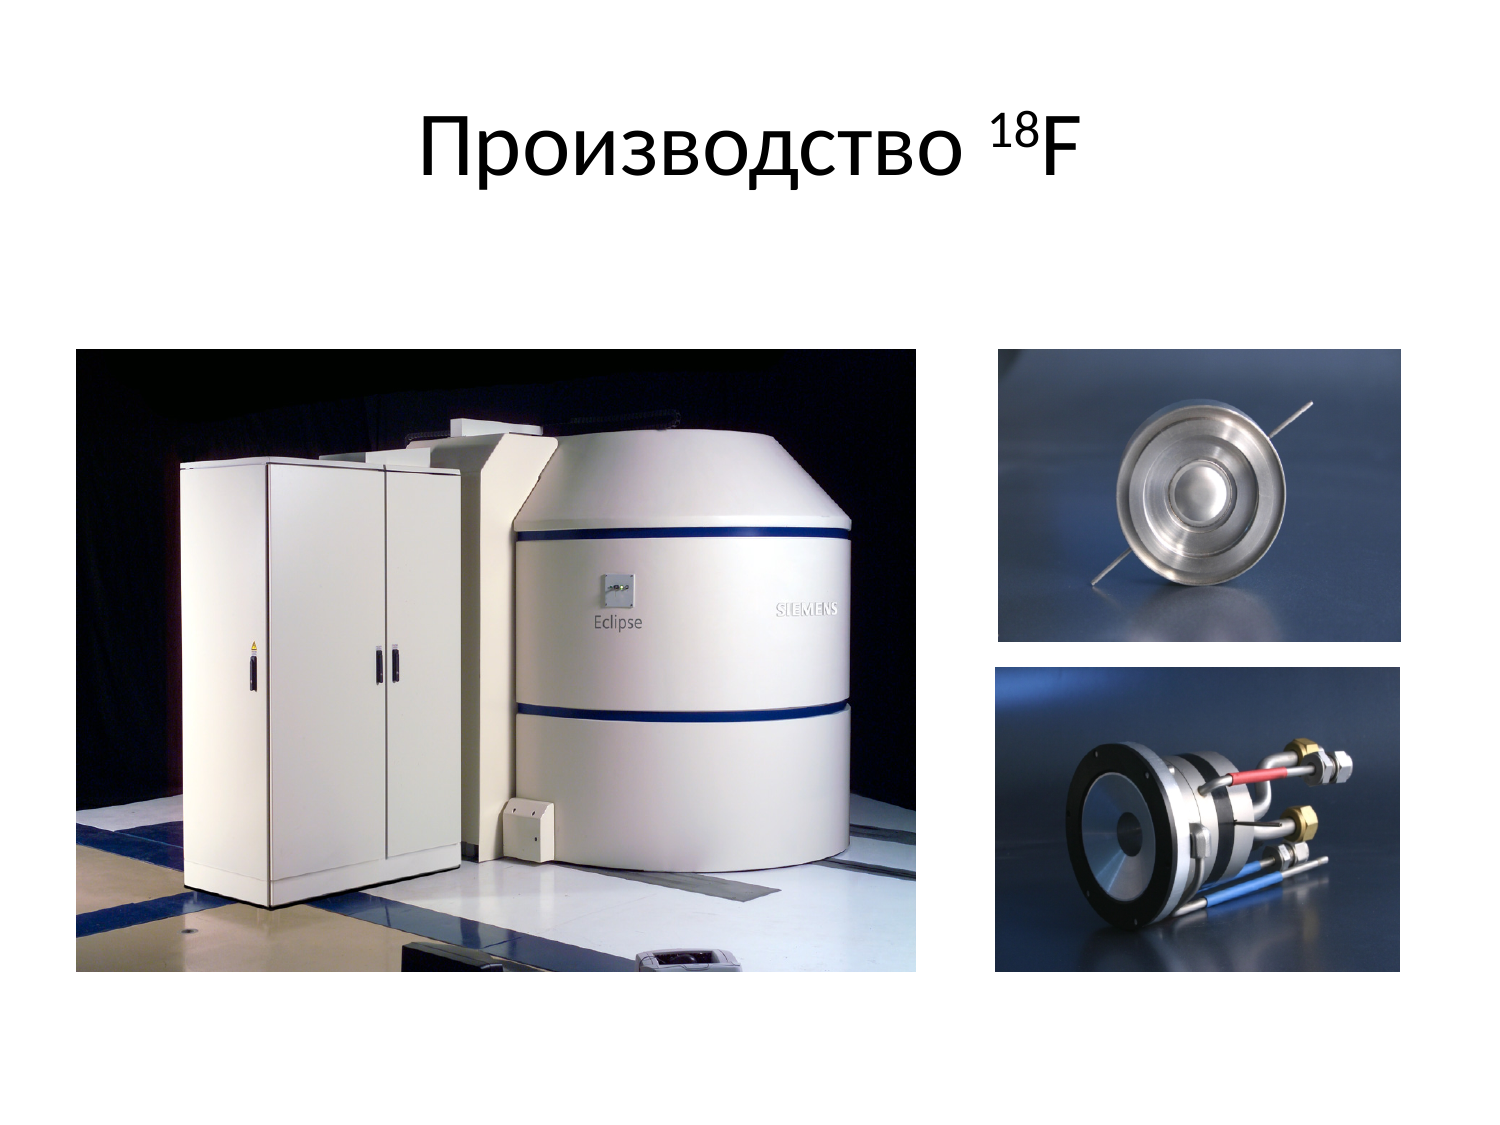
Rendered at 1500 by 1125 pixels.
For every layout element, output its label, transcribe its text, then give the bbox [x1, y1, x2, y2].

picture [994, 667, 1401, 972]
title Производство 18F [75, 45, 1425, 233]
picture [76, 349, 916, 972]
picture [998, 349, 1402, 642]
